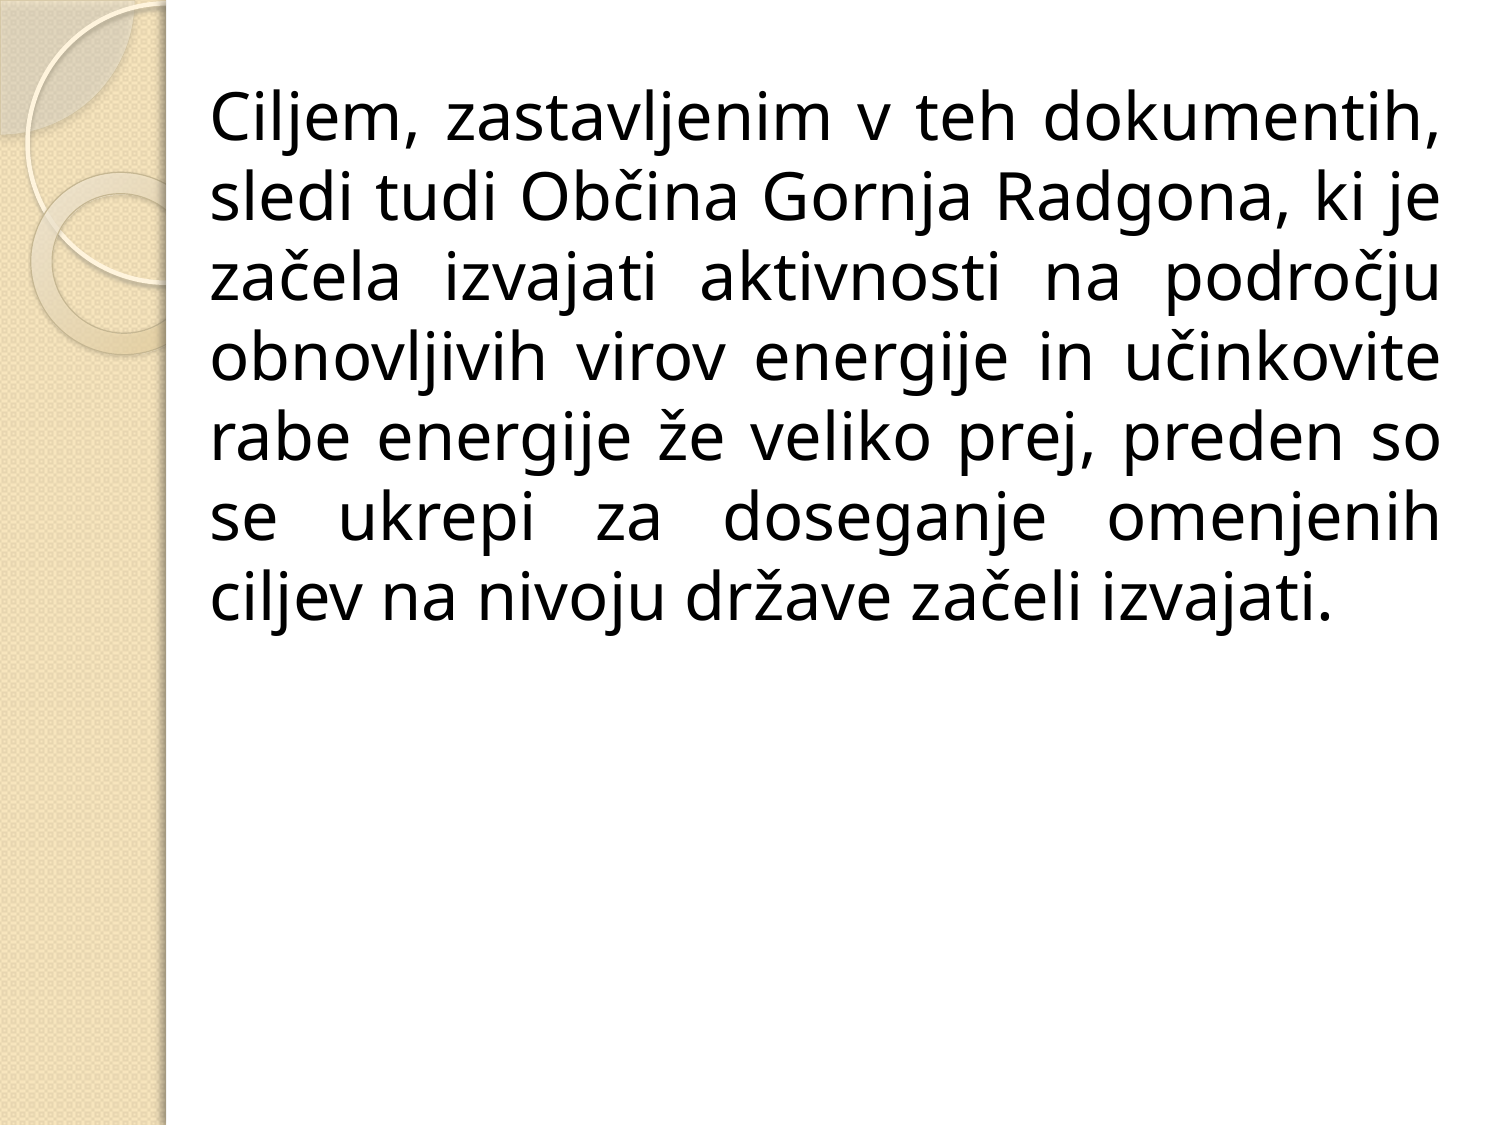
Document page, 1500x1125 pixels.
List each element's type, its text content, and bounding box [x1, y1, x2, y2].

text_box Ciljem, zastavljenim v teh dokumentih, sledi tudi Občina Gornja Radgona, ki je začela izvajati aktivnosti na področju obnovljivih virov energije in učinkovite rabe energije že veliko prej, preden so se ukrepi za doseganje omenjenih ciljev na nivoju države začeli izvajati. [194, 66, 1459, 641]
